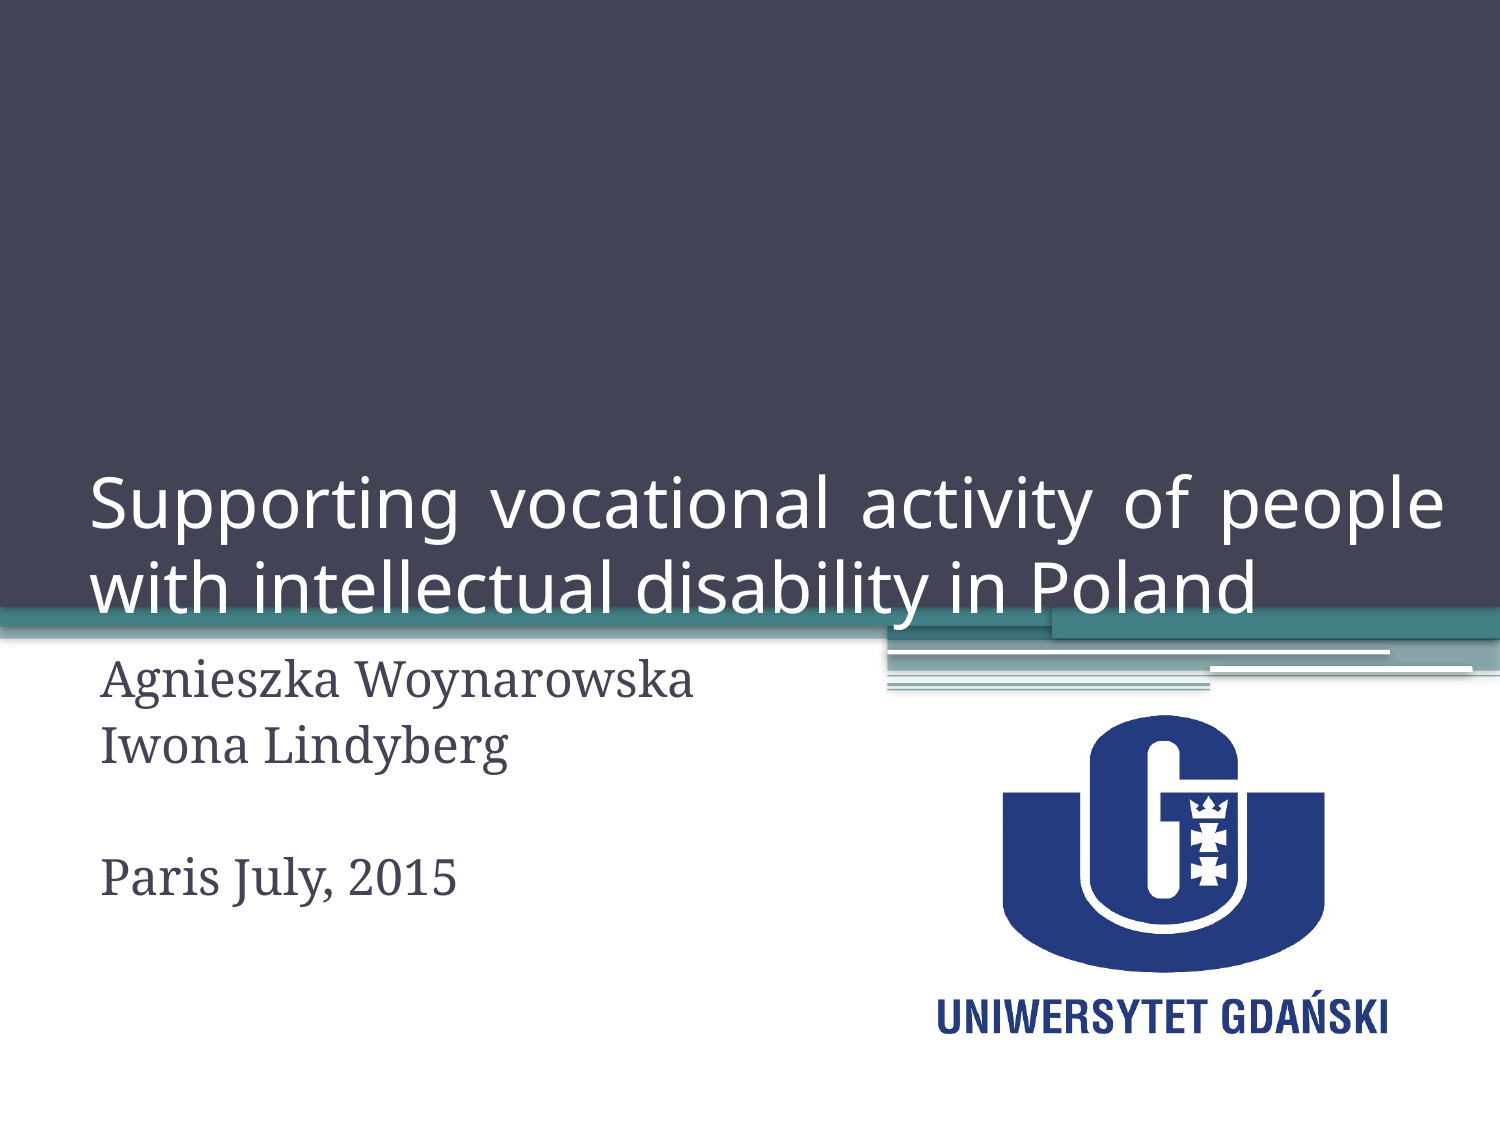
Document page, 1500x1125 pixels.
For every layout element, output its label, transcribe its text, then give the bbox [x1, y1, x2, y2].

subtitle Agnieszka Woynarowska Iwona Lindyberg Paris July, 2015 [75, 639, 888, 1047]
title Supporting vocational activity of people with intellectual disability in Poland [75, 394, 1463, 636]
picture [938, 715, 1387, 1035]
